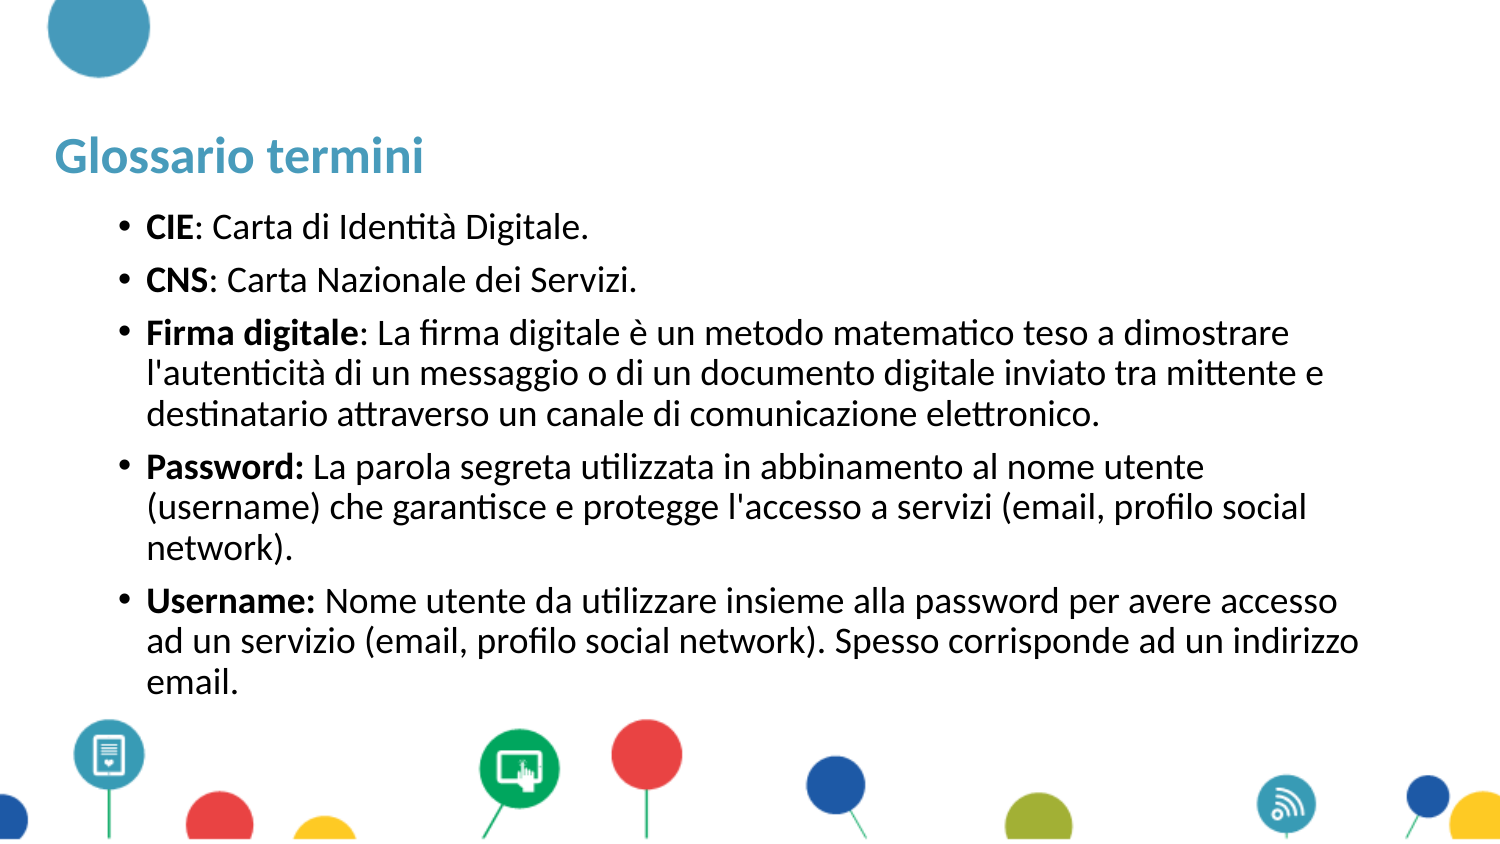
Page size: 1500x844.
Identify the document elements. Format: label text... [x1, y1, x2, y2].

list CIE: Carta di Identità Digitale. CNS: Carta Nazionale dei Servizi. Firma digitale: La firma digitale è un metodo matematico teso a dimostrare l'autenticità di un messaggio o di un documento digitale inviato tra mittente e destinatario attraverso un canale di comunicazione elettronico. Password: La parola segreta utilizzata in abbinamento al nome utente (username) che garantisce e protegge l'accesso a servizi (email, profilo social network). Username: Nome utente da utilizzare insieme alla password per avere accesso ad un servizio (email, profilo social network). Spesso corrisponde ad un indirizzo email. [103, 199, 1397, 735]
picture [0, 0, 1500, 844]
title Glossario termini [39, 75, 1334, 239]
